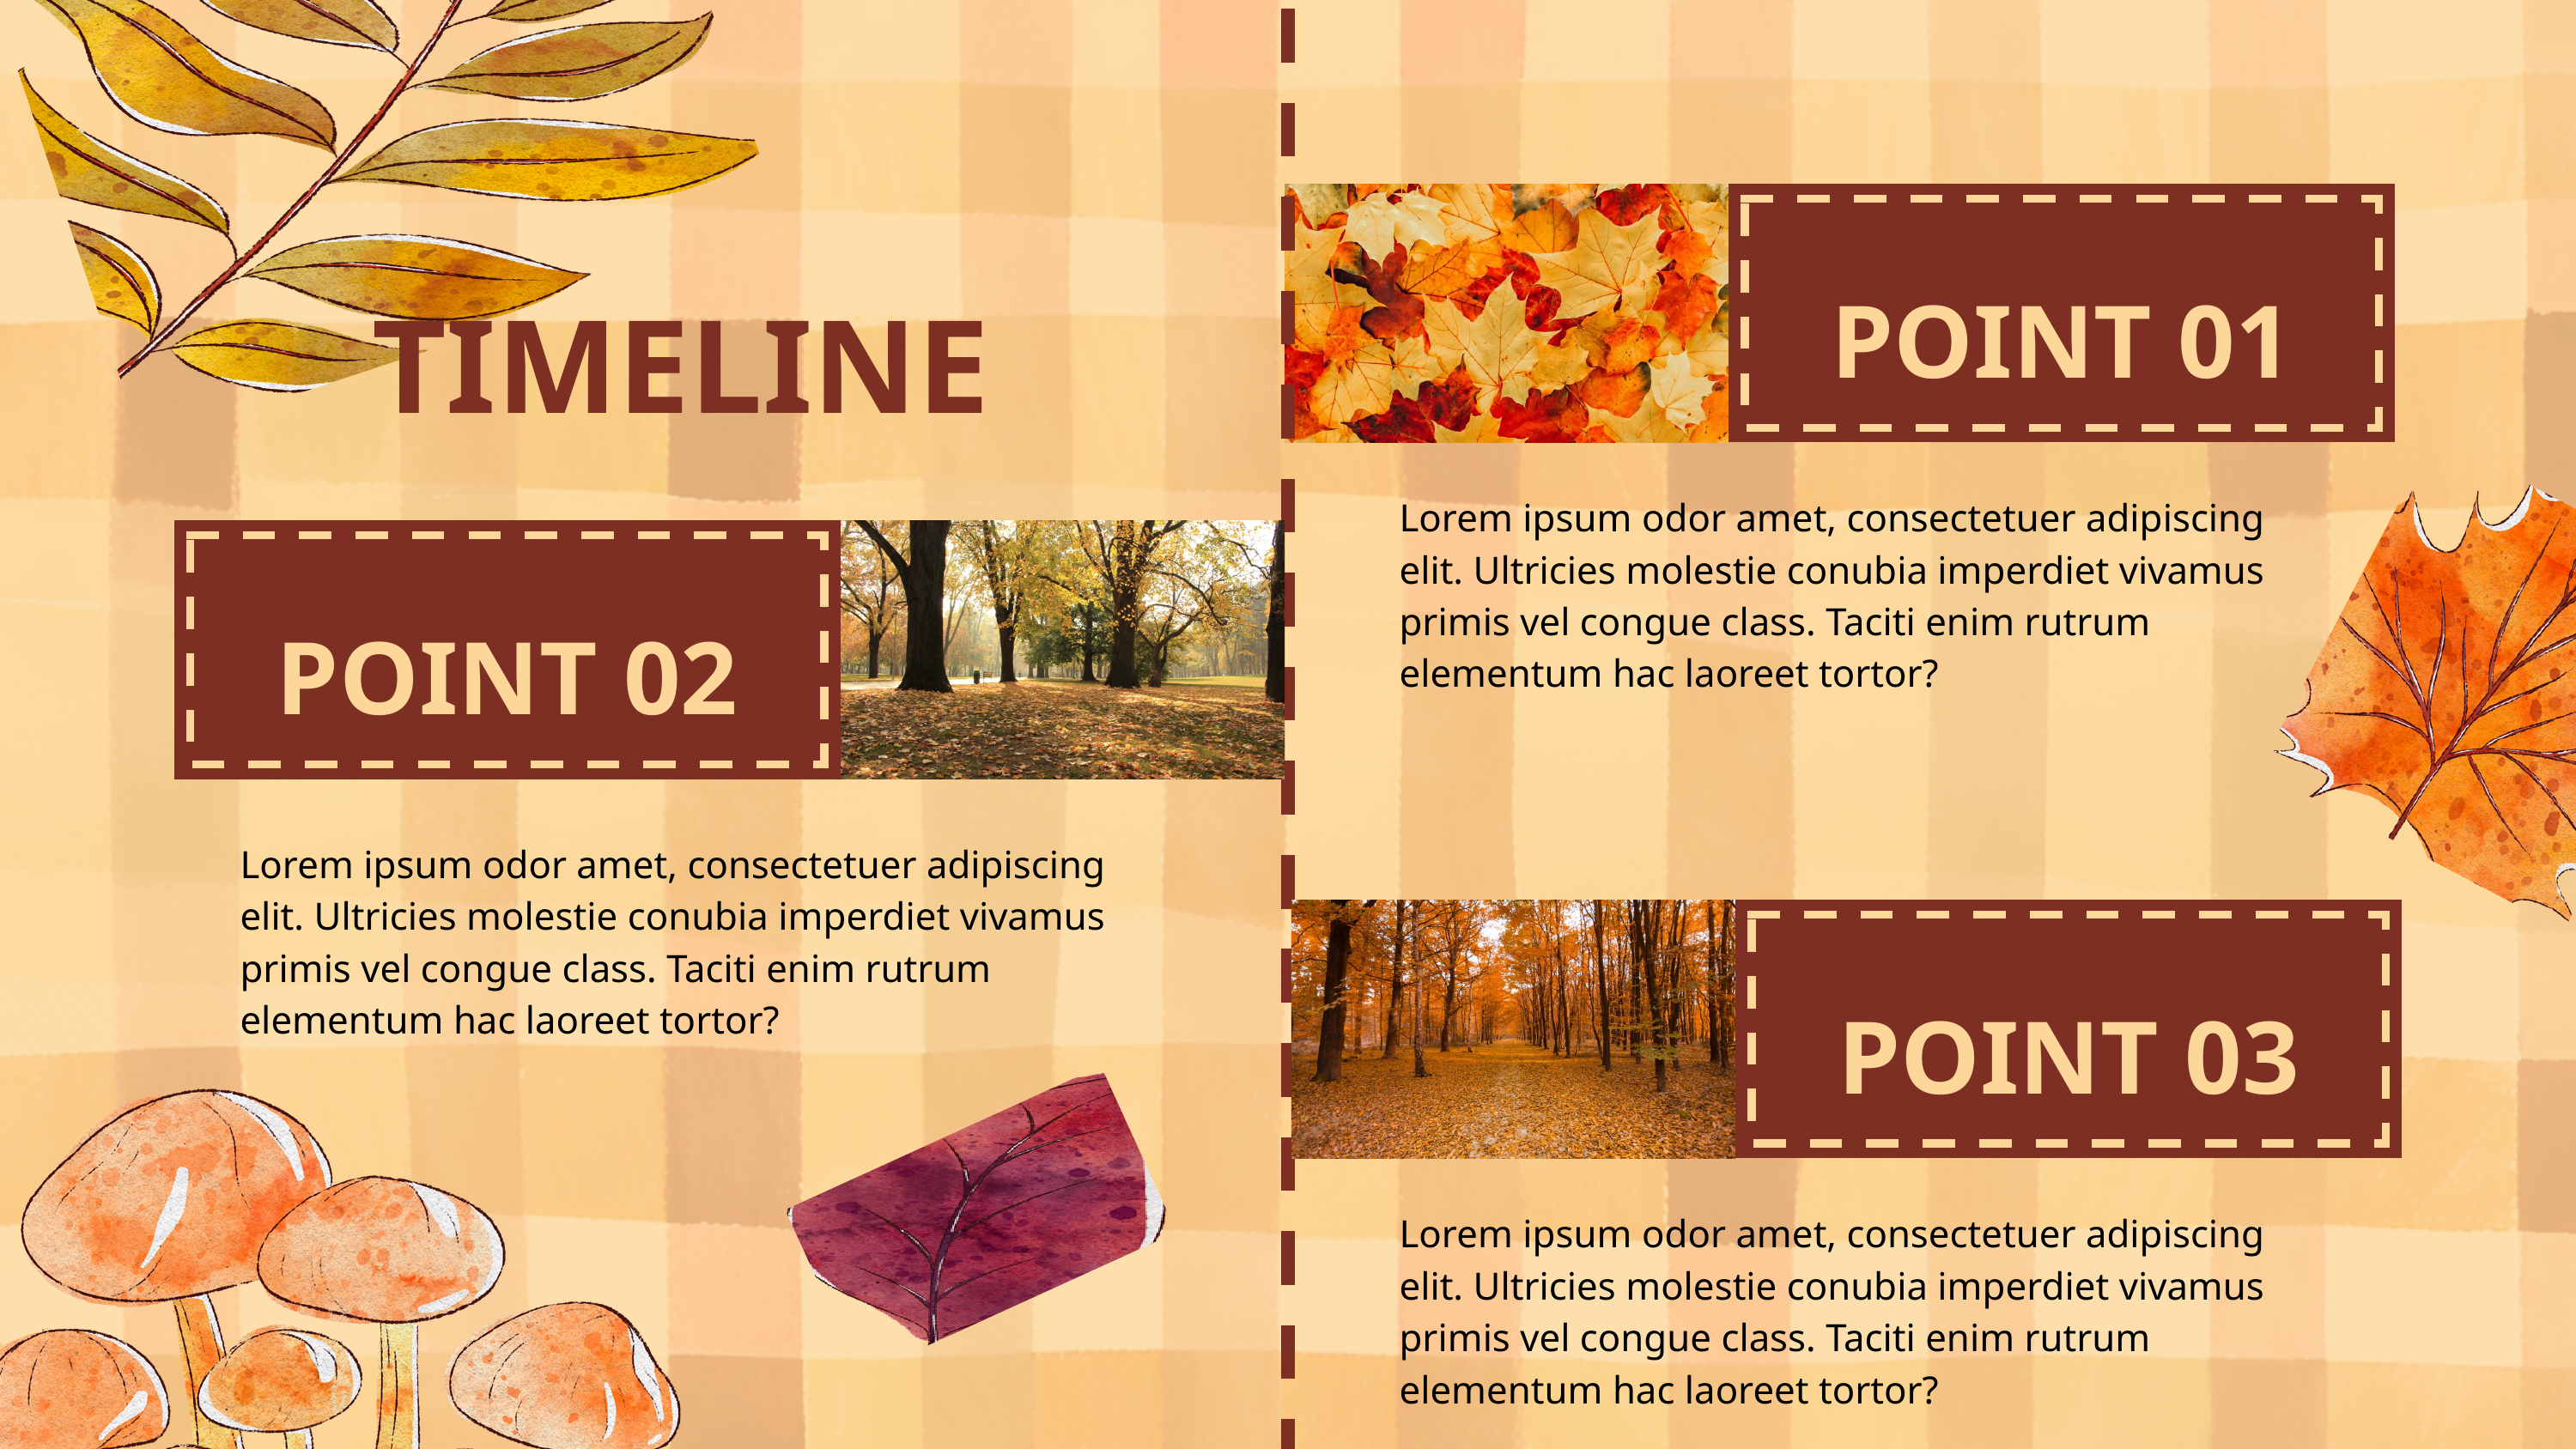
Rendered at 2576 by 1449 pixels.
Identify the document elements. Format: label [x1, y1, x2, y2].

picture [0, 0, 1287, 1449]
text_box [1728, 173, 2396, 443]
text_box [1744, 187, 2379, 428]
picture [1289, 0, 2576, 1449]
text_box [1735, 888, 2403, 1159]
text_box [173, 509, 841, 779]
text_box [190, 524, 825, 765]
text_box [1751, 903, 2386, 1144]
